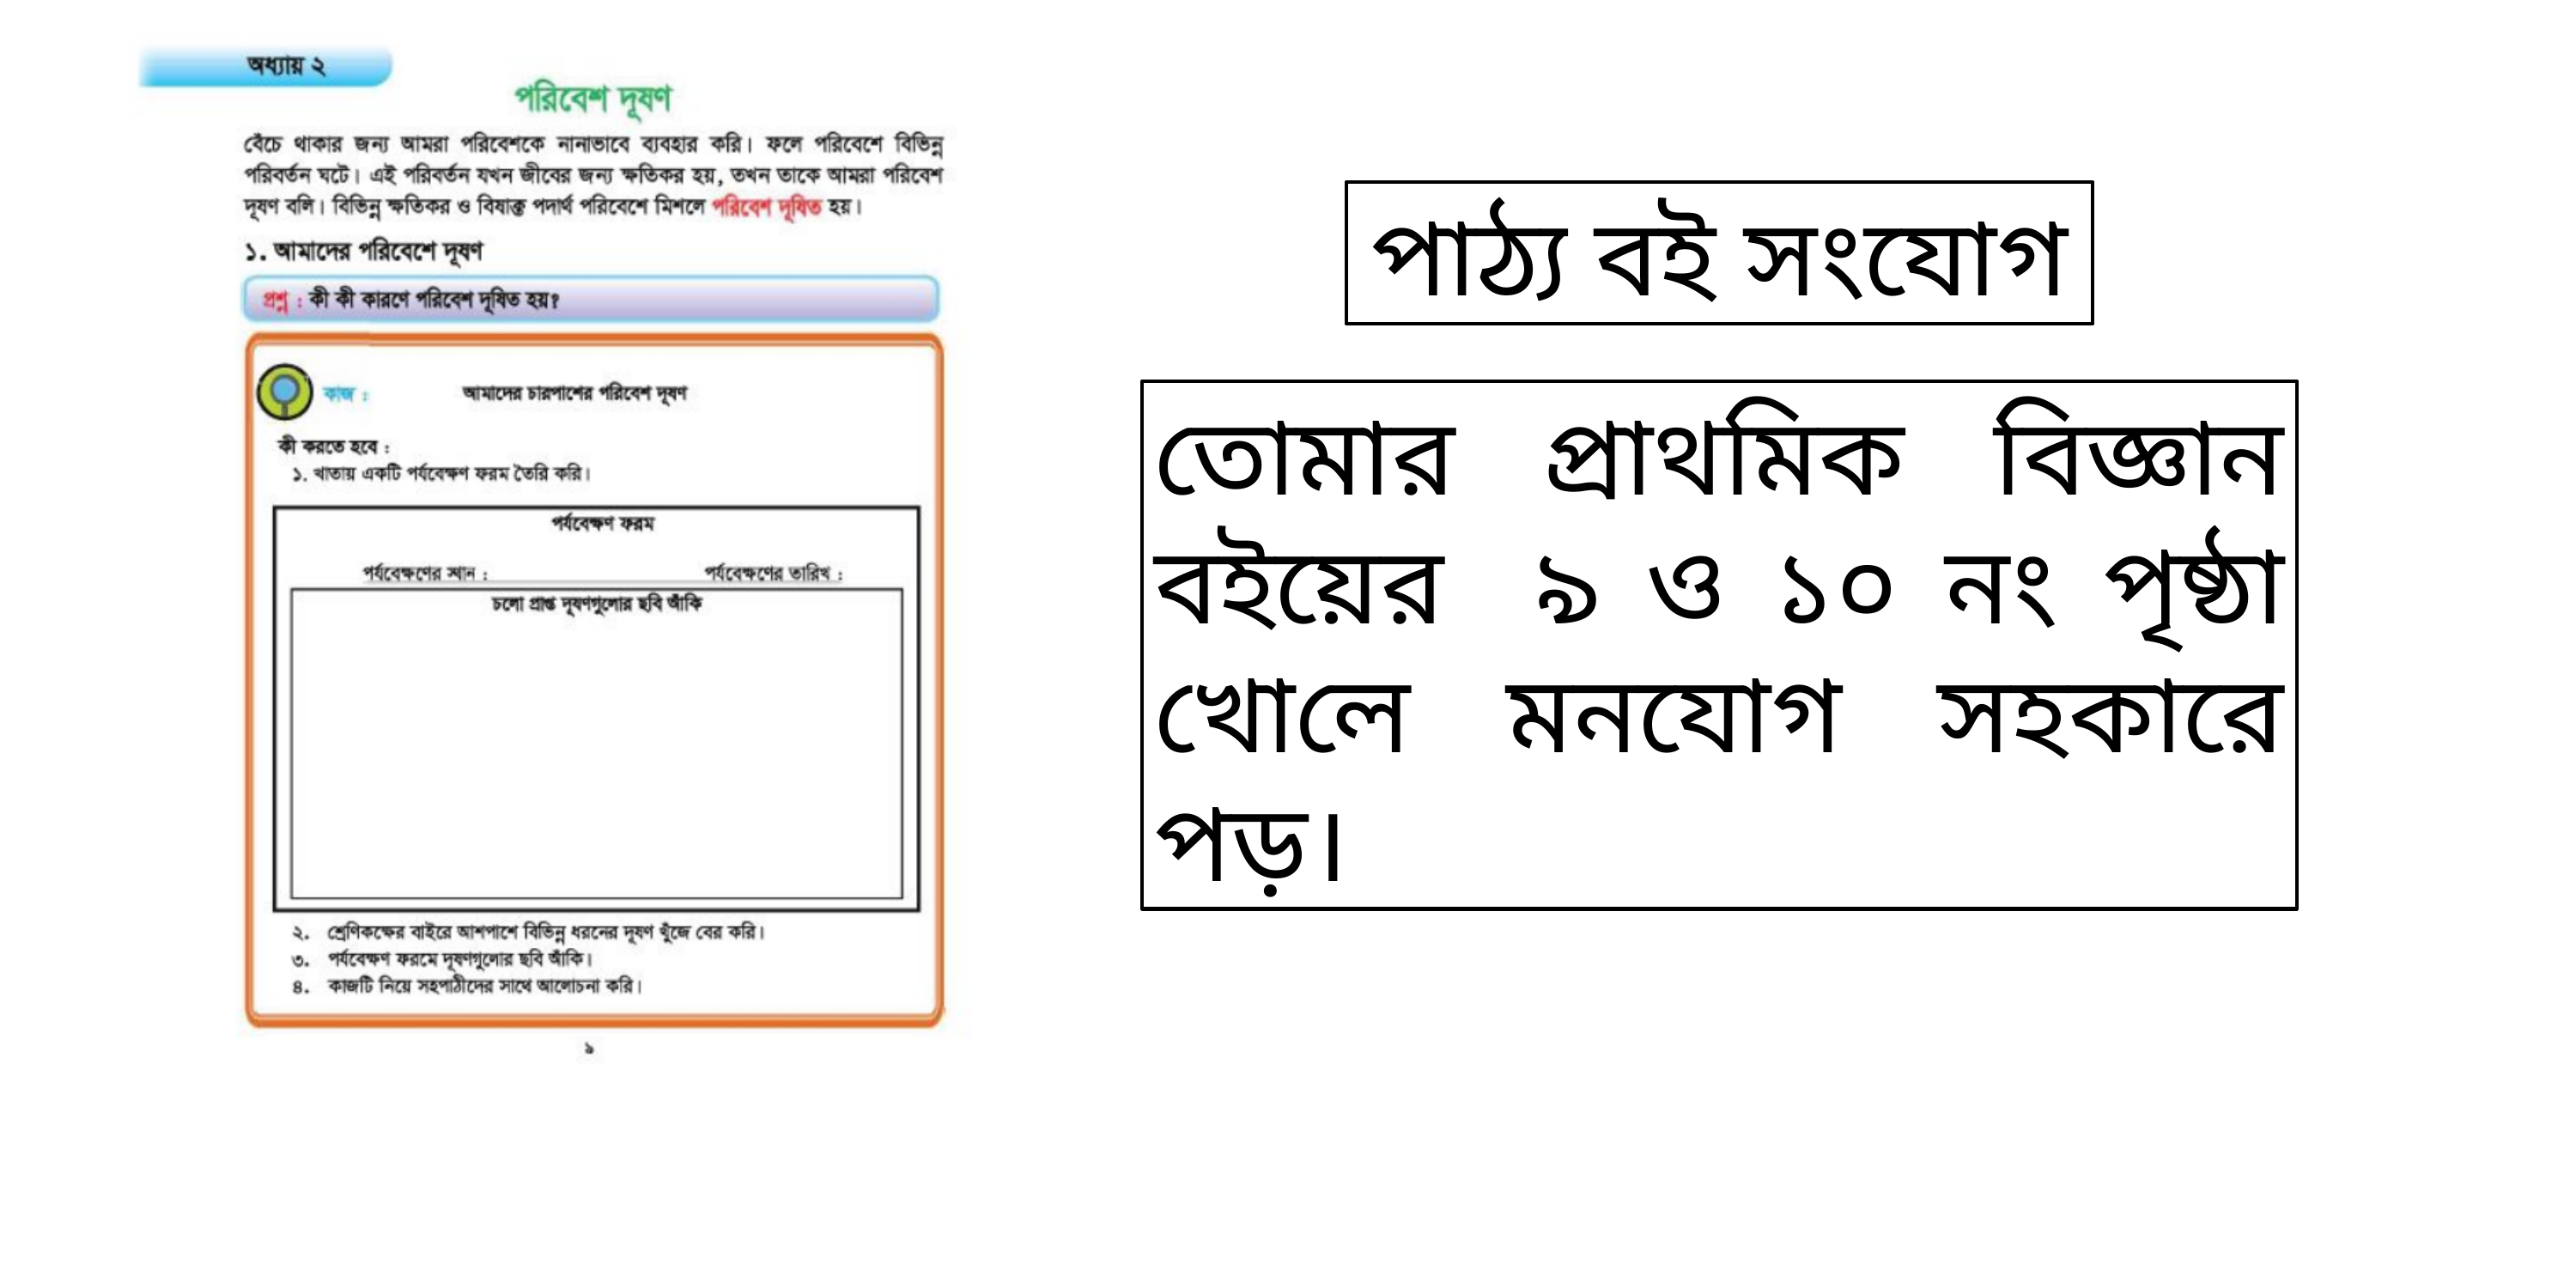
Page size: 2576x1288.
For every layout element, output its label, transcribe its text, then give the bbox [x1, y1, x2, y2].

text_box তোমার প্রাথমিক বিজ্ঞান বইয়ের ৯ ও ১০ নং পৃষ্ঠা খোলে মনযোগ সহকারে পড়। [1140, 380, 2299, 911]
text_box পাঠ্য বই সংযোগ [1345, 180, 2094, 325]
picture [128, 32, 1025, 1084]
